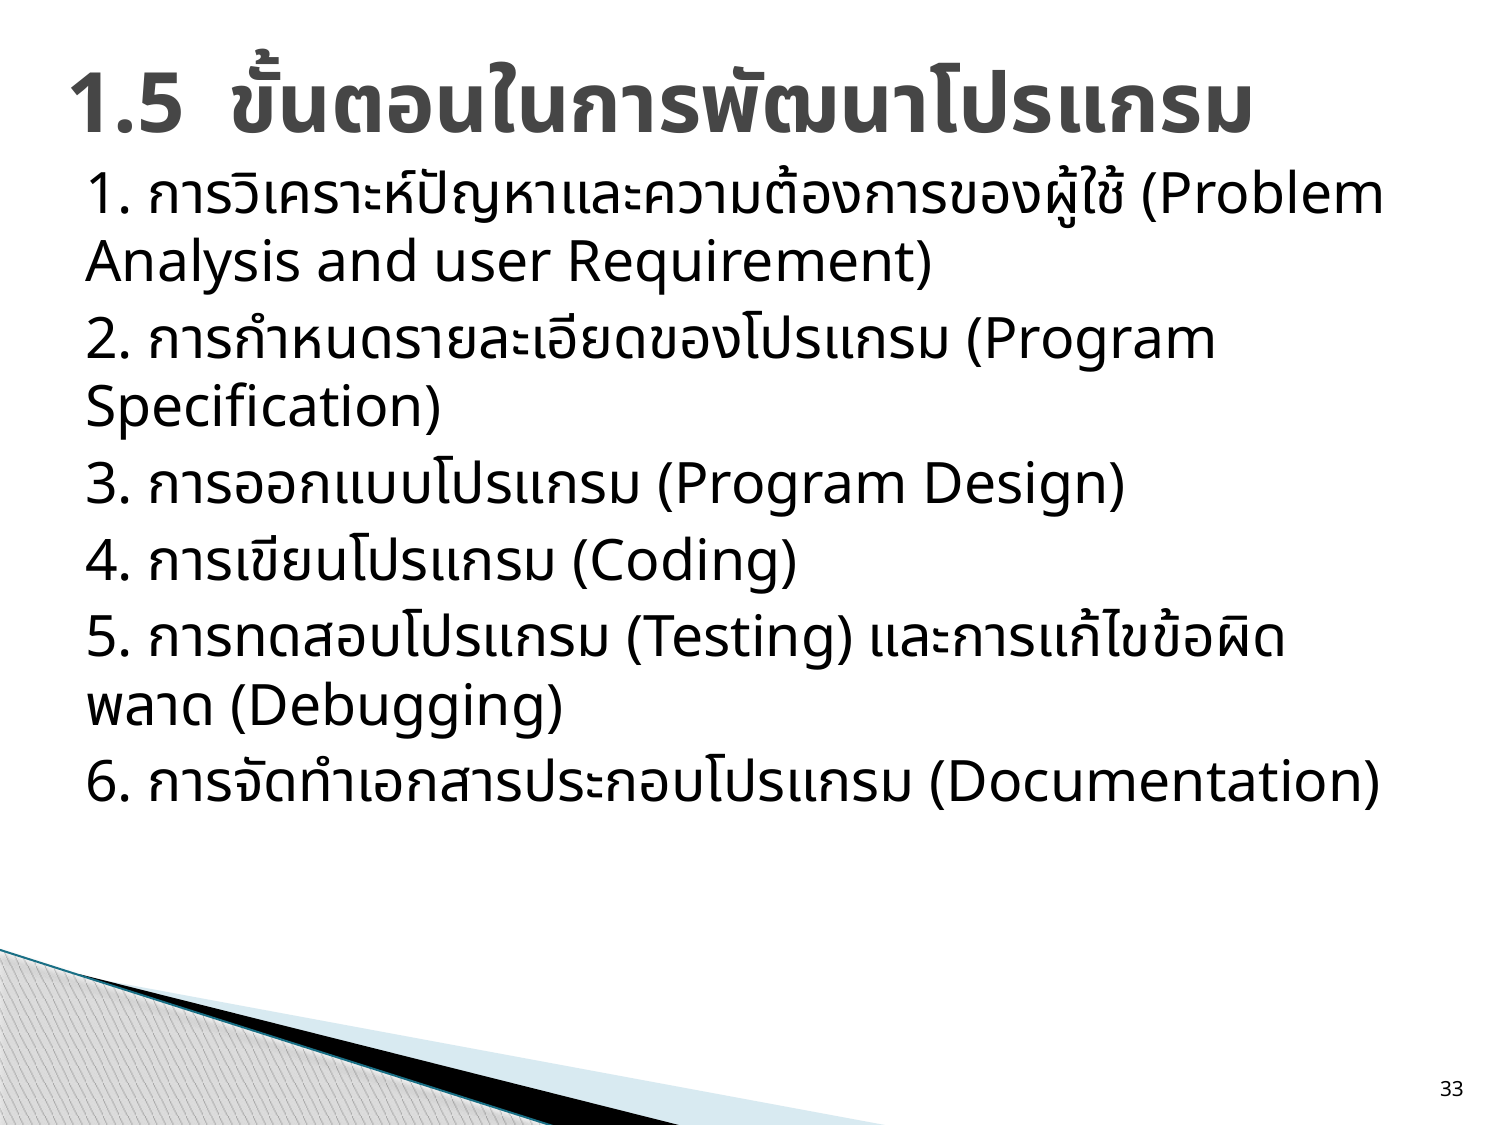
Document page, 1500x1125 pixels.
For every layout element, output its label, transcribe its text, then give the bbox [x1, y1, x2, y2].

title 1.5 ขั้นตอนในการพัฒนาโปรแกรม [29, 5, 1380, 193]
slide_number 33 [1418, 1051, 1479, 1112]
list 1. การวิเคราะห์ปัญหาและความต้องการของผู้ใช้ (Problem Analysis and user Requirement) 2. การกำหนดรายละเอียดของโปรแกรม (Program Specification) 3. การออกแบบโปรแกรม (Program Design) 4. การเขียนโปรแกรม (Coding) 5. การทดสอบโปรแกรม (Testing) และการแก้ไขข้อผิดพลาด (Debugging) 6. การจัดทำเอกสารประกอบโปรแกรม (Documentation) [53, 149, 1404, 892]
